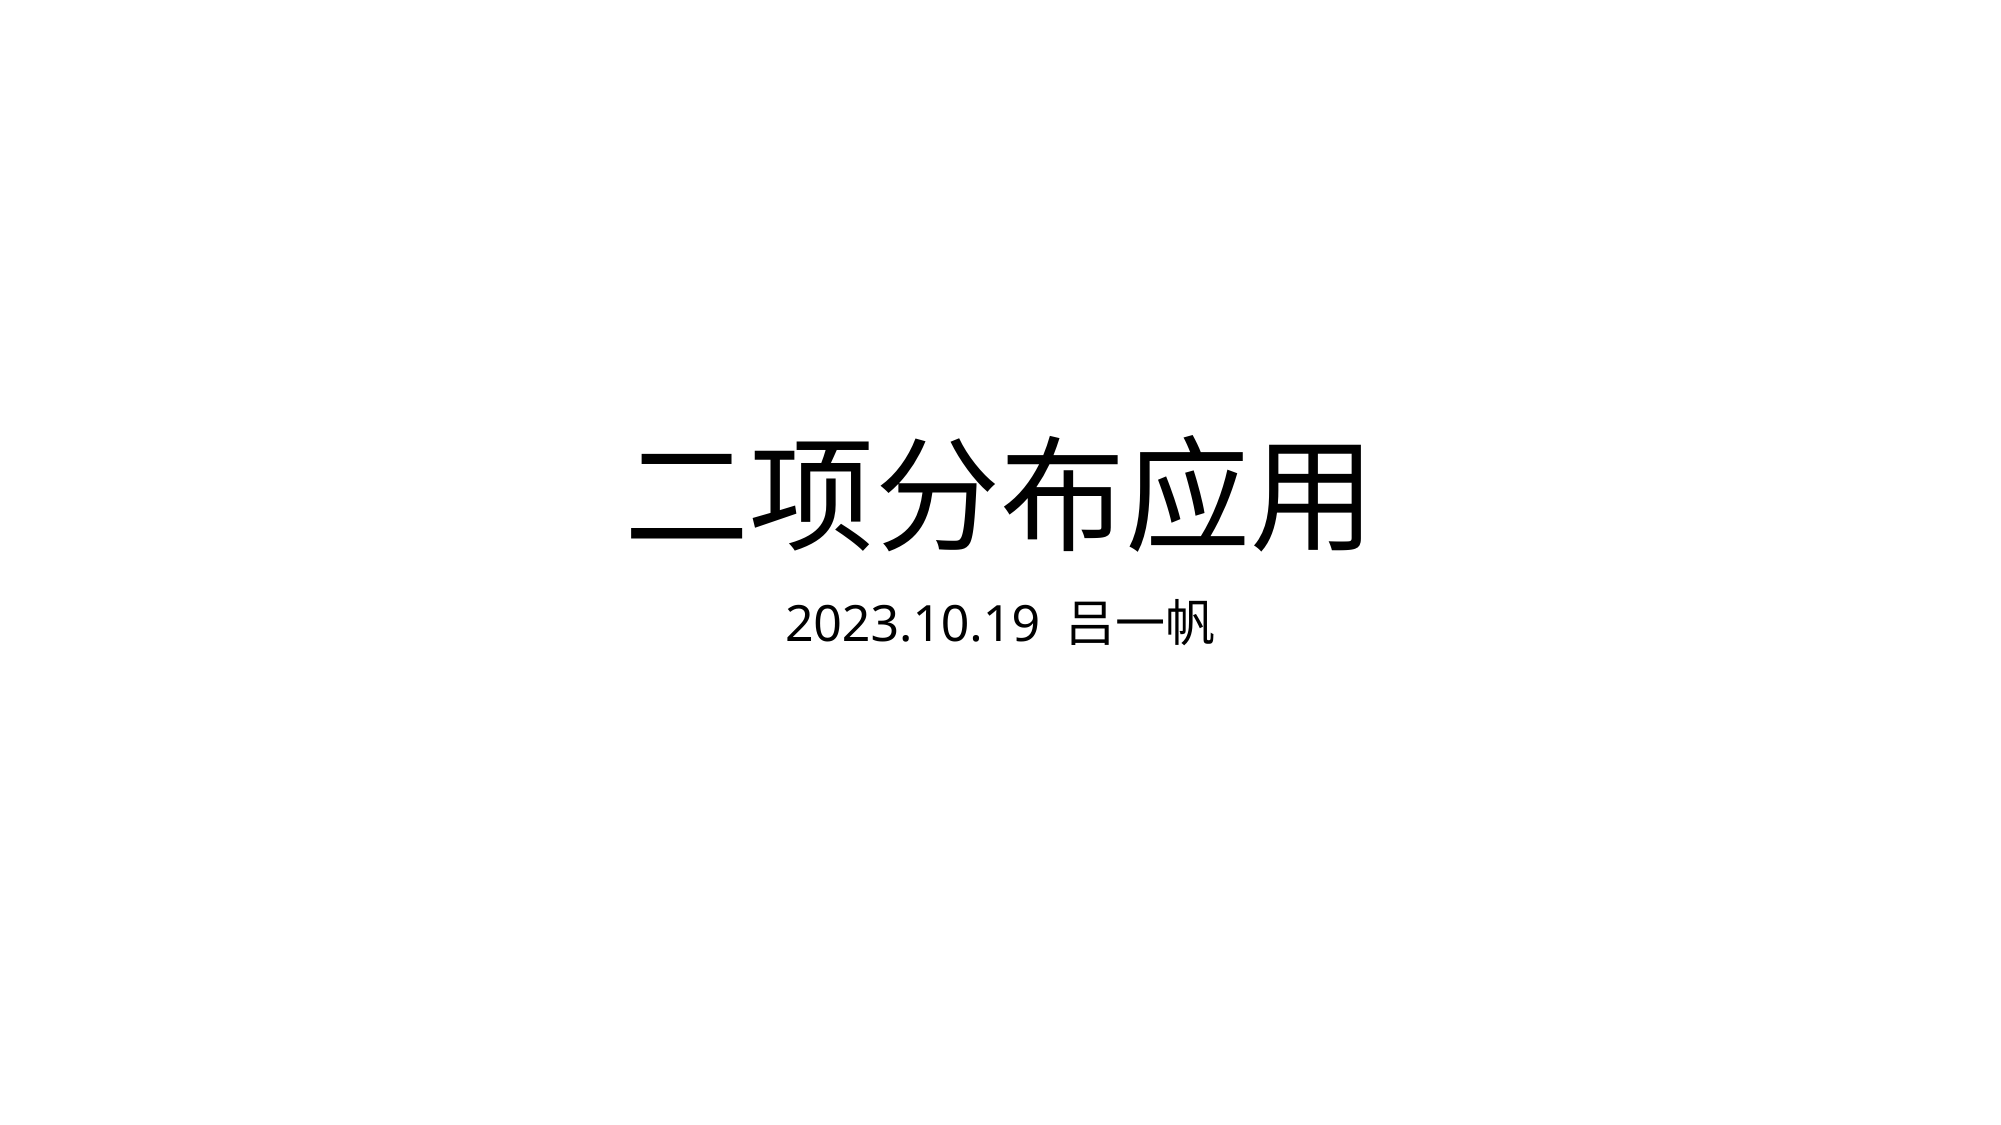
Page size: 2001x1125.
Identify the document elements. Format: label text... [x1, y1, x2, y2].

title 二项分布应用 [249, 184, 1750, 576]
subtitle 2023.10.19 吕一帆 [249, 590, 1750, 863]
